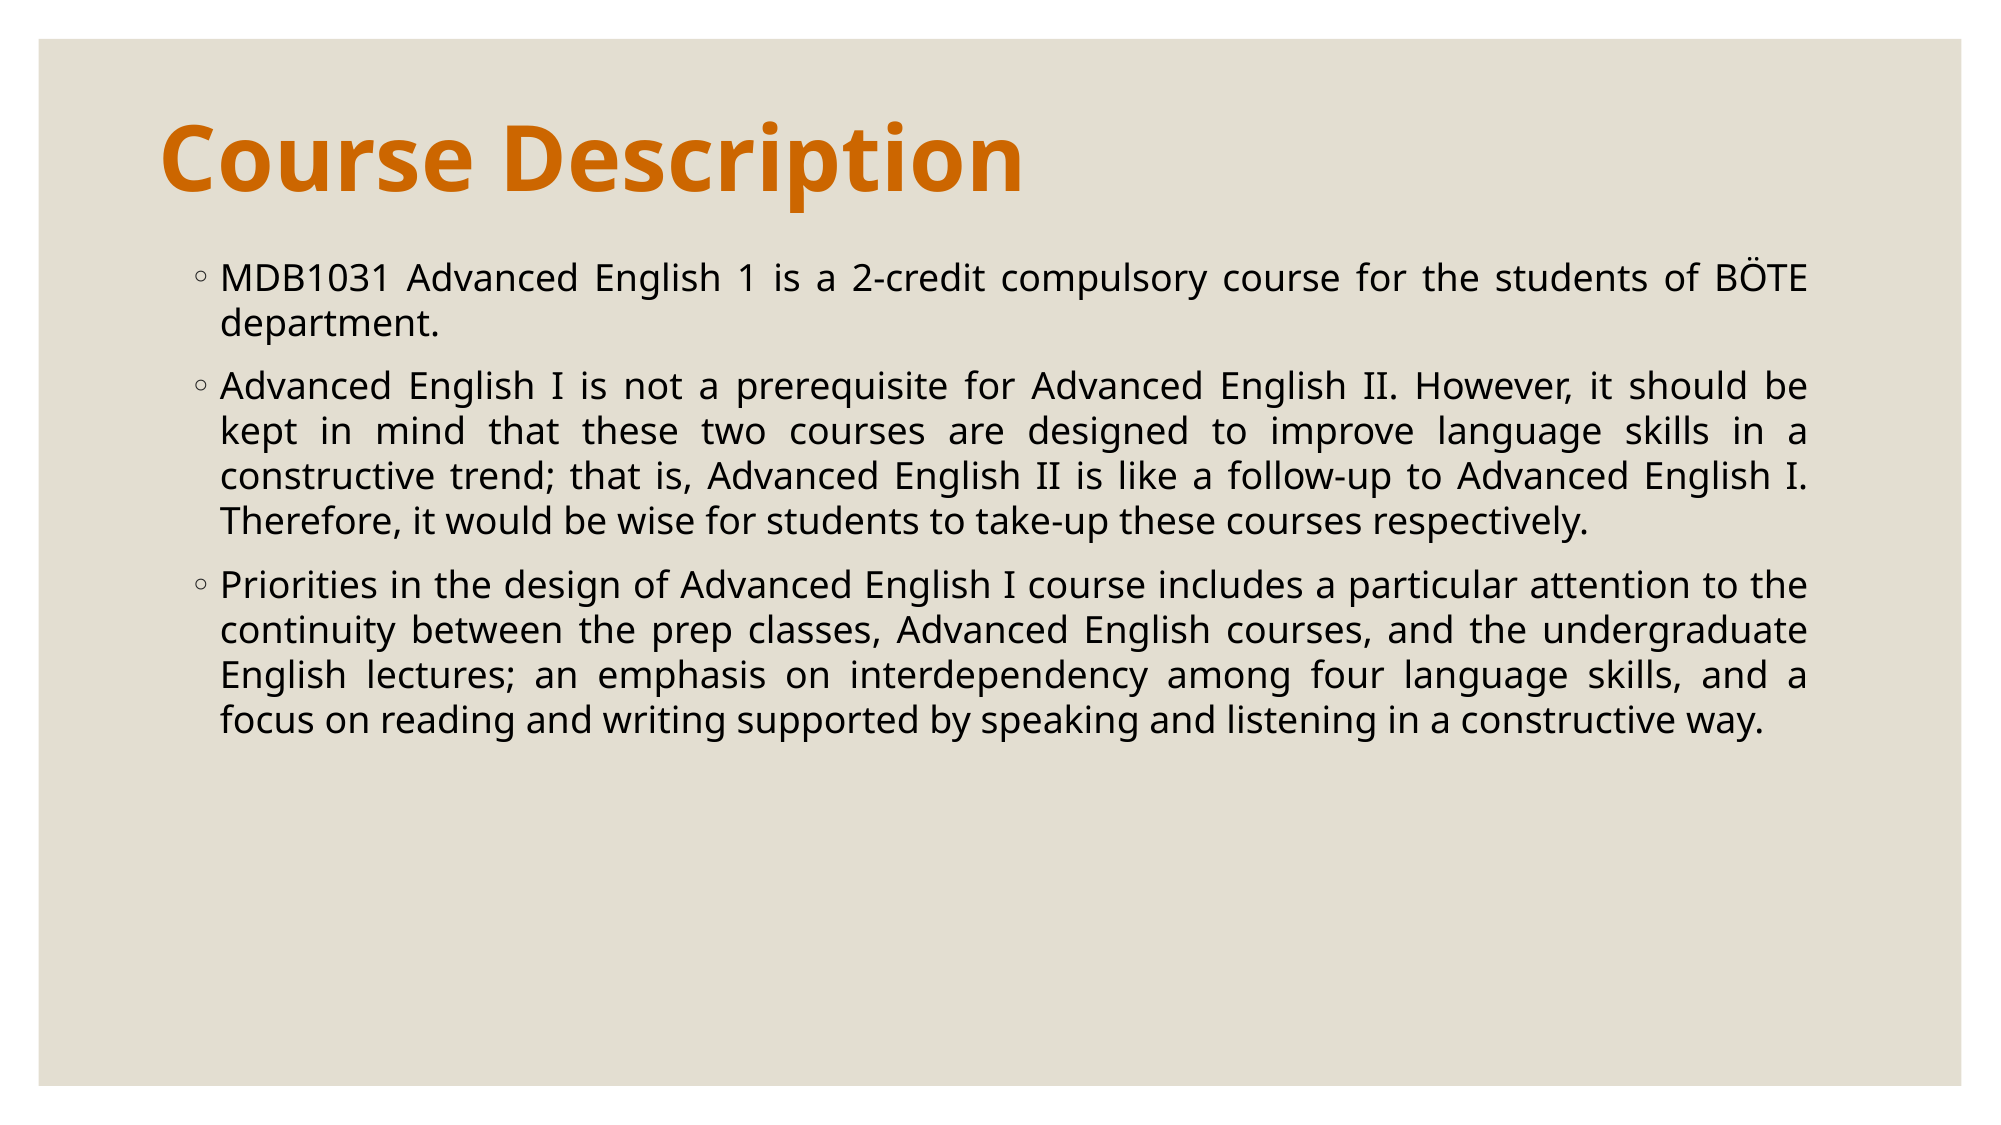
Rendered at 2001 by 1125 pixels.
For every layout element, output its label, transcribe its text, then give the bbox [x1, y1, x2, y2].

list MDB1031 Advanced English 1 is a 2-credit compulsory course for the students of BÖTE department. Advanced English I is not a prerequisite for Advanced English II. However, it should be kept in mind that these two courses are designed to improve language skills in a constructive trend; that is, Advanced English II is like a follow-up to Advanced English I. Therefore, it would be wise for students to take-up these courses respectively. Priorities in the design of Advanced English I course includes a particular attention to the continuity between the prep classes, Advanced English courses, and the undergraduate English lectures; an emphasis on interdependency among four language skills, and a focus on reading and writing supported by speaking and listening in a constructive way. [174, 246, 1825, 1044]
title Course Description [144, 77, 1794, 247]
